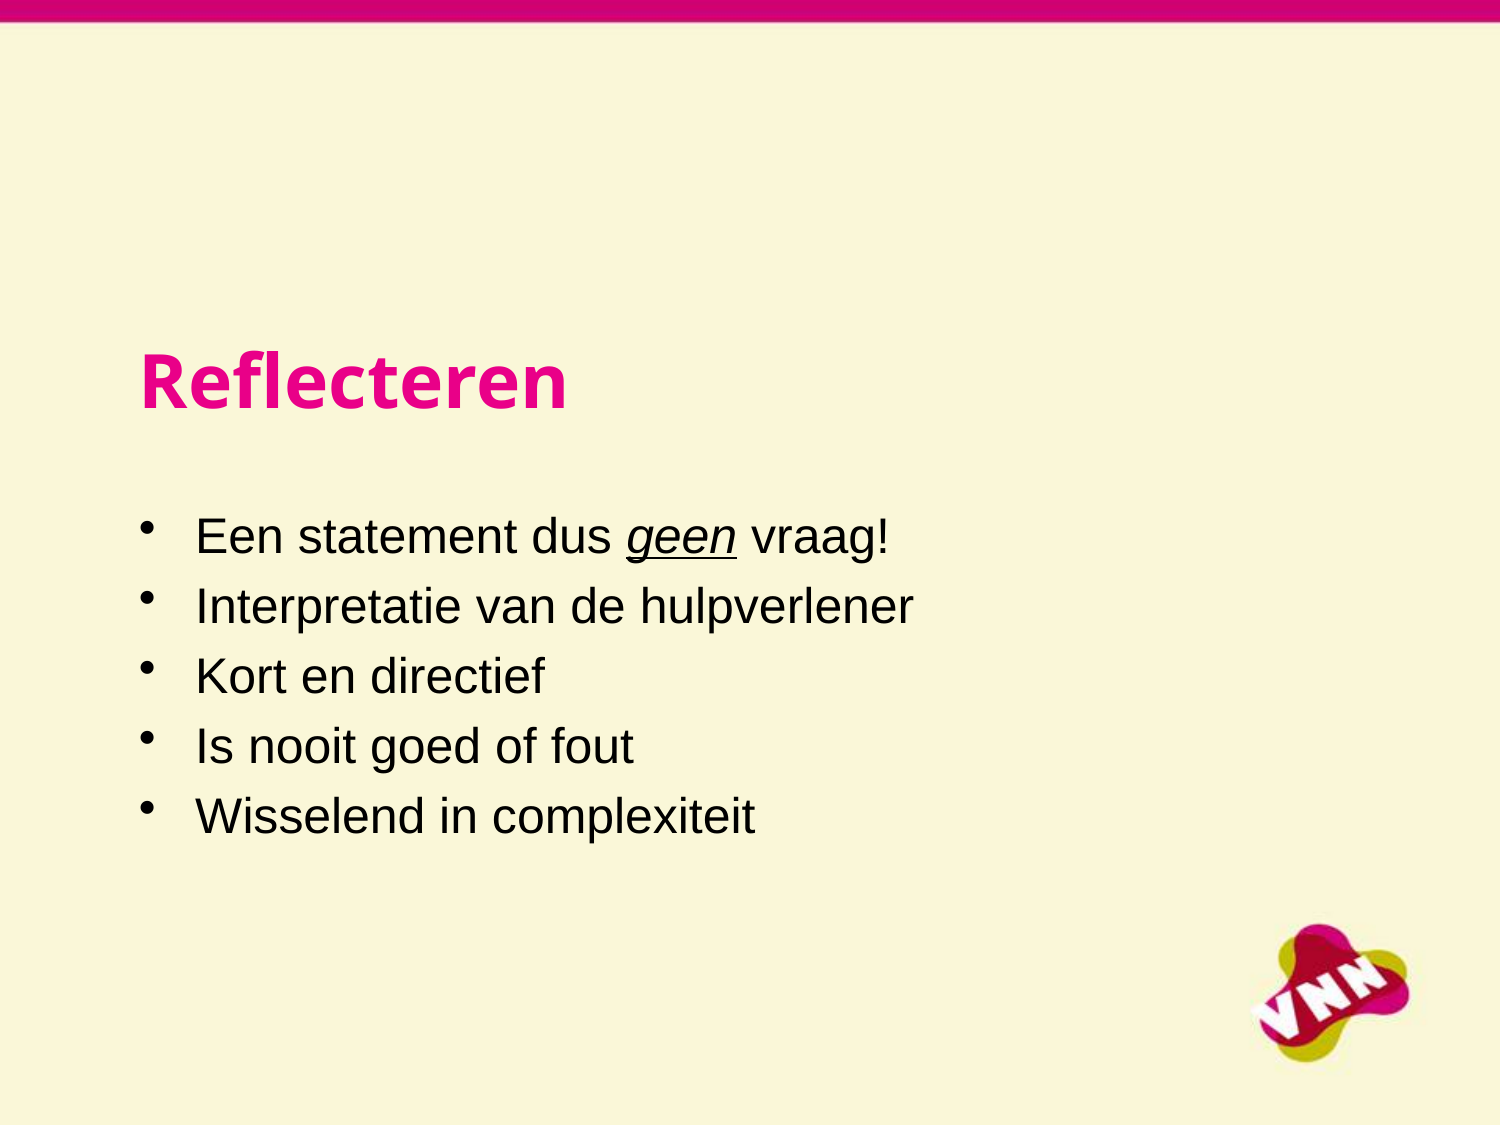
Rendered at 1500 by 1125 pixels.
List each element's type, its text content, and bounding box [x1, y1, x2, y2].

picture [0, 0, 1500, 1125]
list Reflecteren Een statement dus geen vraag! Interpretatie van de hulpverlener Kort en directief Is nooit goed of fout Wisselend in complexiteit [123, 326, 1399, 906]
